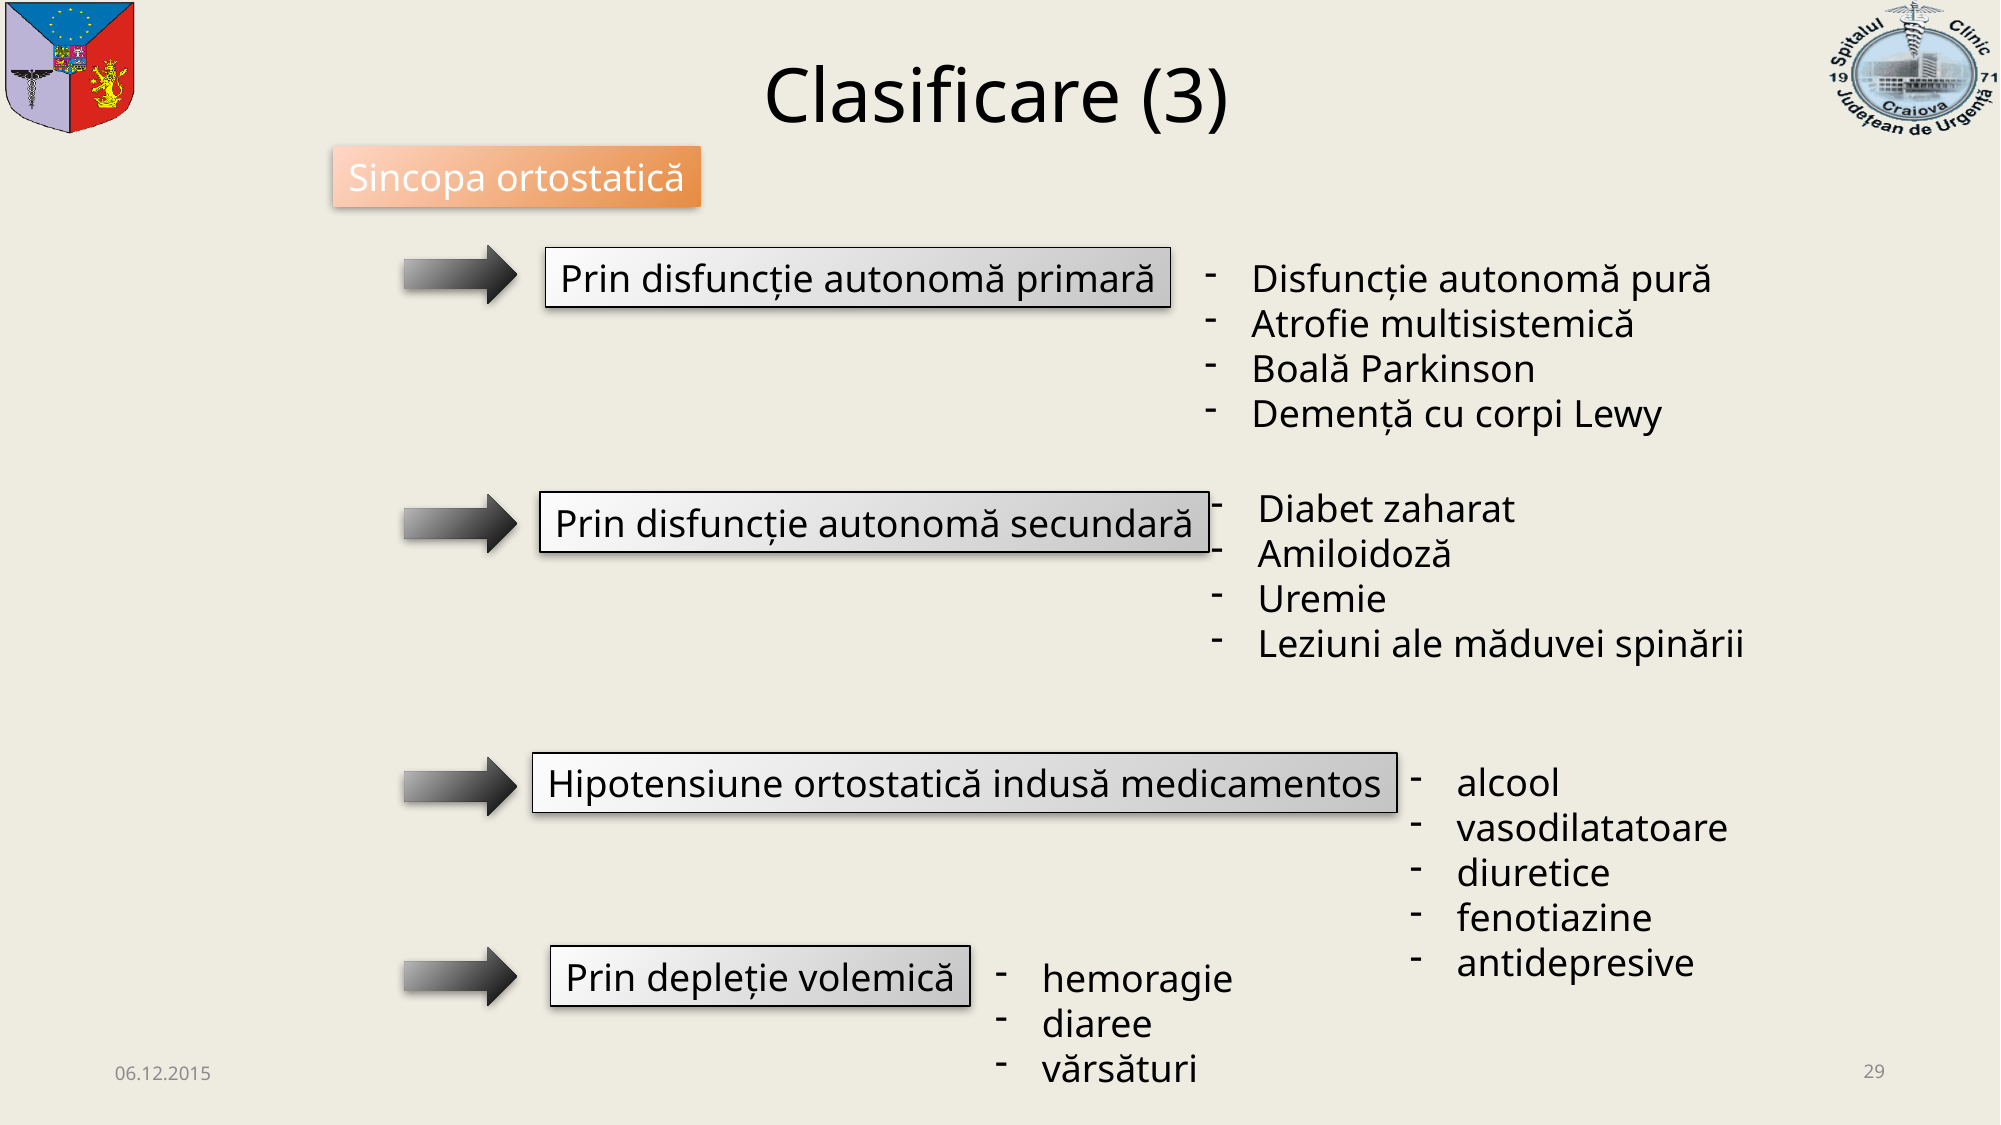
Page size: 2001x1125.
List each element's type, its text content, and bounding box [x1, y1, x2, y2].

text_box hemoragie diaree vărsături [980, 947, 1259, 1097]
text_box [404, 757, 517, 816]
text_box Hipotensiune ortostatică indusă medicamentos [532, 752, 1395, 813]
text_box [404, 245, 517, 304]
text_box [404, 947, 517, 1006]
text_box Disfuncție autonomă pură Atrofie multisistemică Boală Parkinson Demență cu corpi Lewy [1189, 247, 1728, 443]
text_box [404, 494, 517, 553]
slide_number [99, 1042, 567, 1103]
picture [0, 0, 139, 136]
picture [1828, 0, 1997, 136]
text_box alcool vasodilatatoare diuretice fenotiazine antidepresive [1395, 751, 1754, 992]
text_box Diabet zaharat Amiloidoză Uremie Leziuni ale măduvei spinării [1195, 477, 1761, 673]
text_box Sincopa ortostatică [333, 146, 701, 207]
text_box Prin disfuncție autonomă secundară [539, 491, 1195, 553]
text_box Clasificare (3) [748, 40, 1245, 146]
slide_number 29 [1433, 1042, 1900, 1103]
text_box Prin depleție volemică [550, 945, 971, 1007]
text_box Prin disfuncție autonomă primară [545, 247, 1171, 308]
